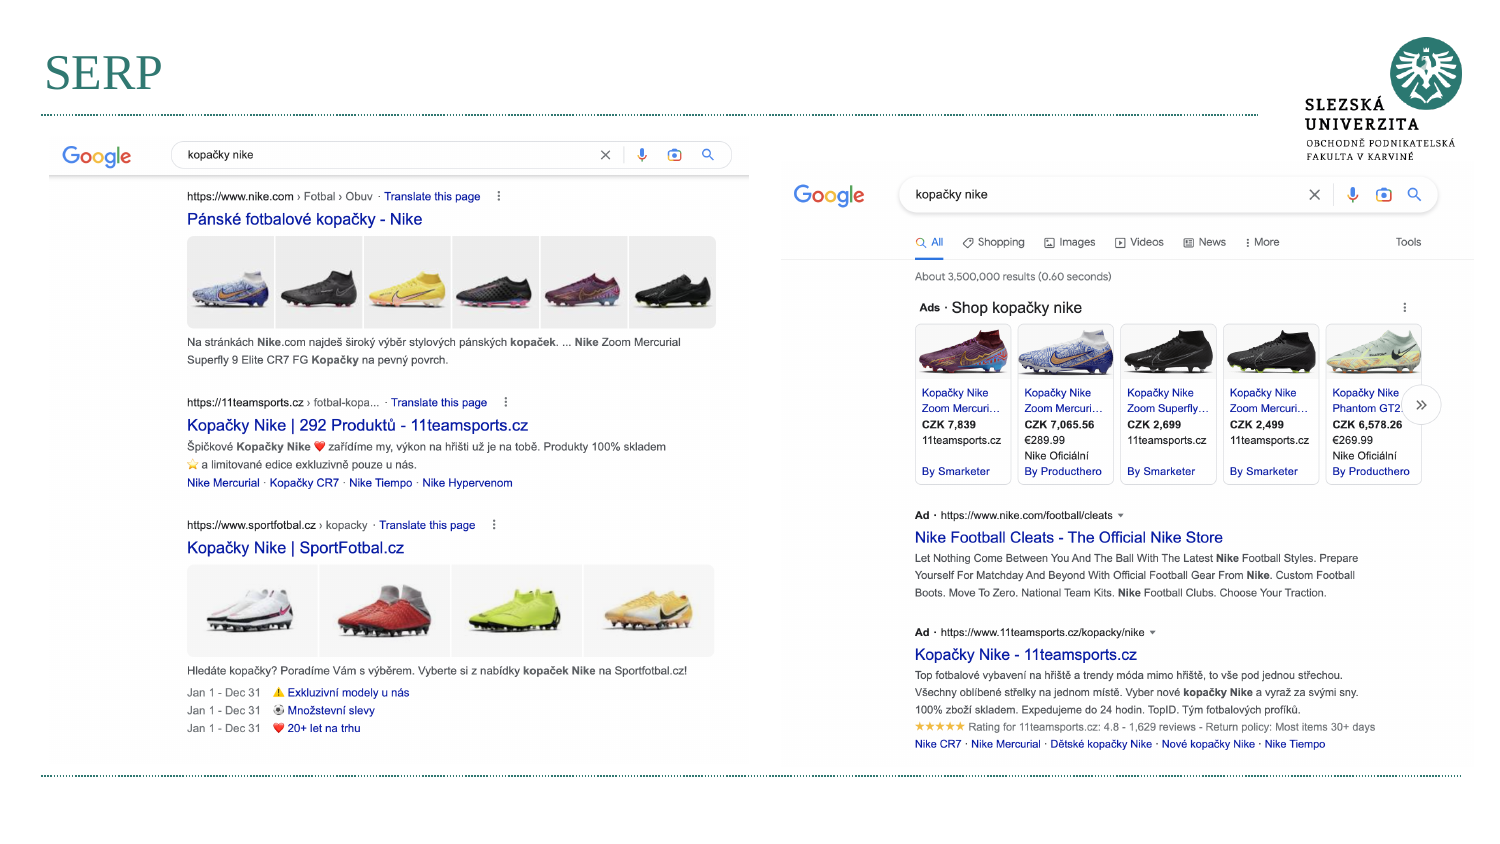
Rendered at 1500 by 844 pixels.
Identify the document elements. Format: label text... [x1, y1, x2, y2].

picture [49, 136, 749, 764]
picture [1305, 37, 1462, 160]
picture [781, 161, 1474, 767]
title SERP [29, 32, 750, 116]
